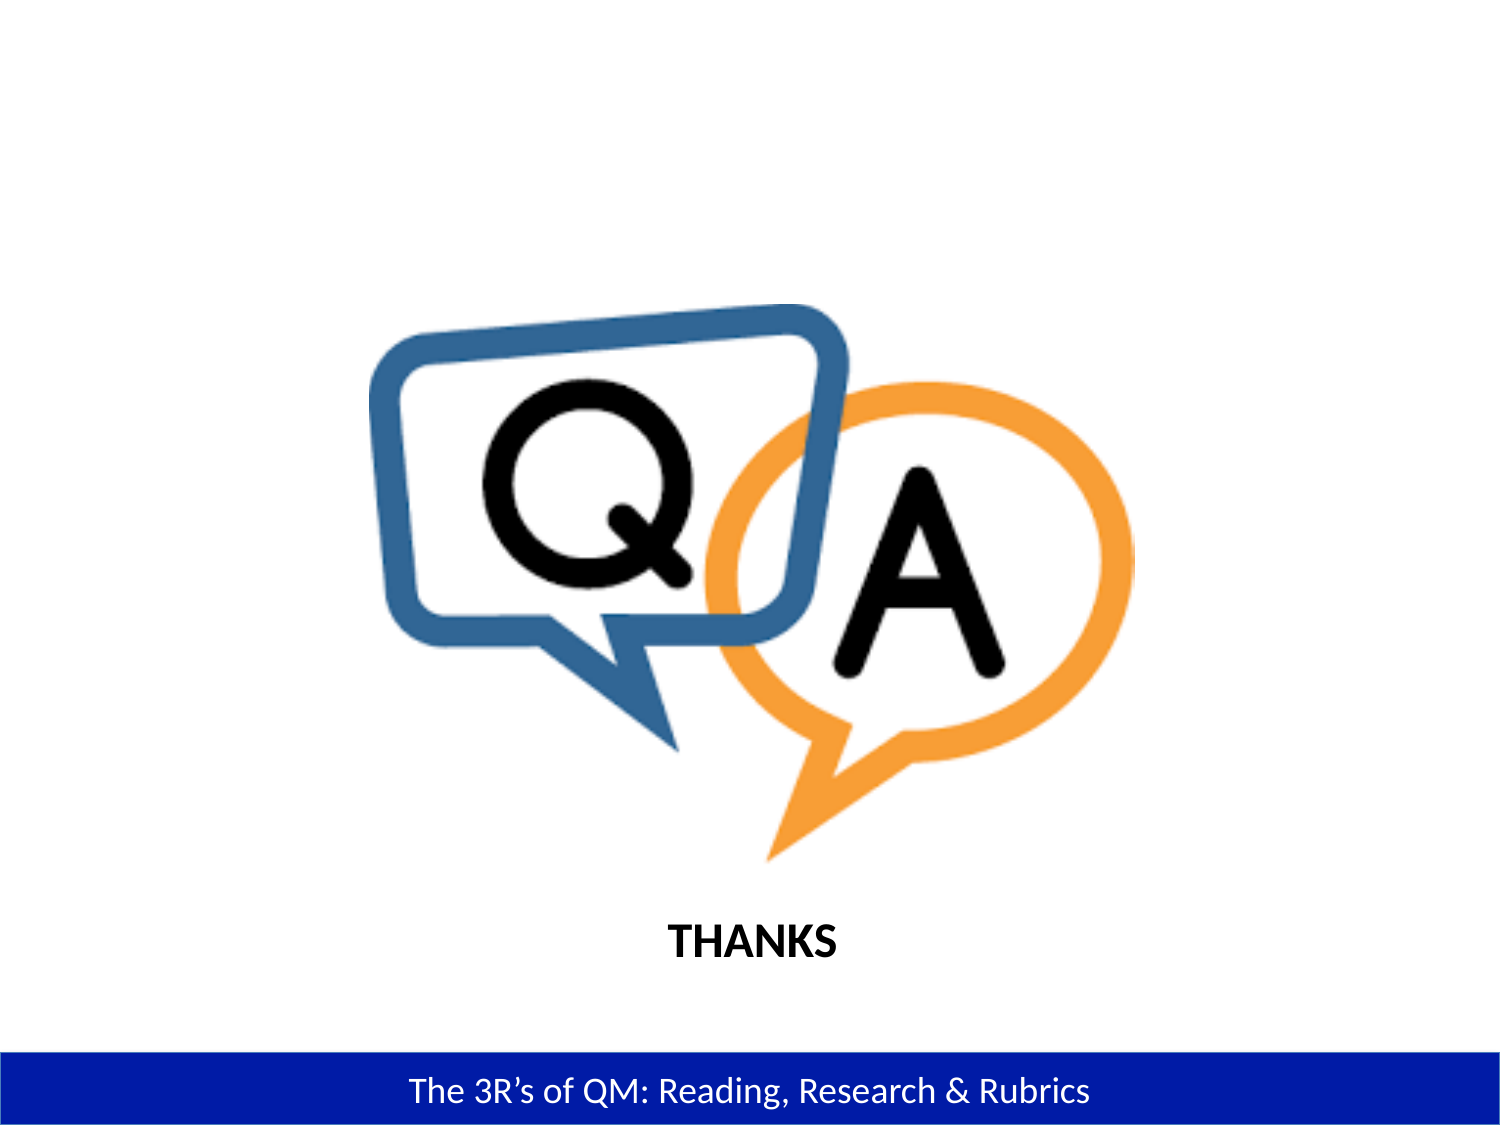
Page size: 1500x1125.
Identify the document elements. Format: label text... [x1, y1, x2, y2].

text_box The 3R’s of QM: Reading, Research & Rubrics [0, 1052, 1500, 1125]
picture [368, 303, 1135, 871]
text_box THANKS [652, 899, 853, 975]
